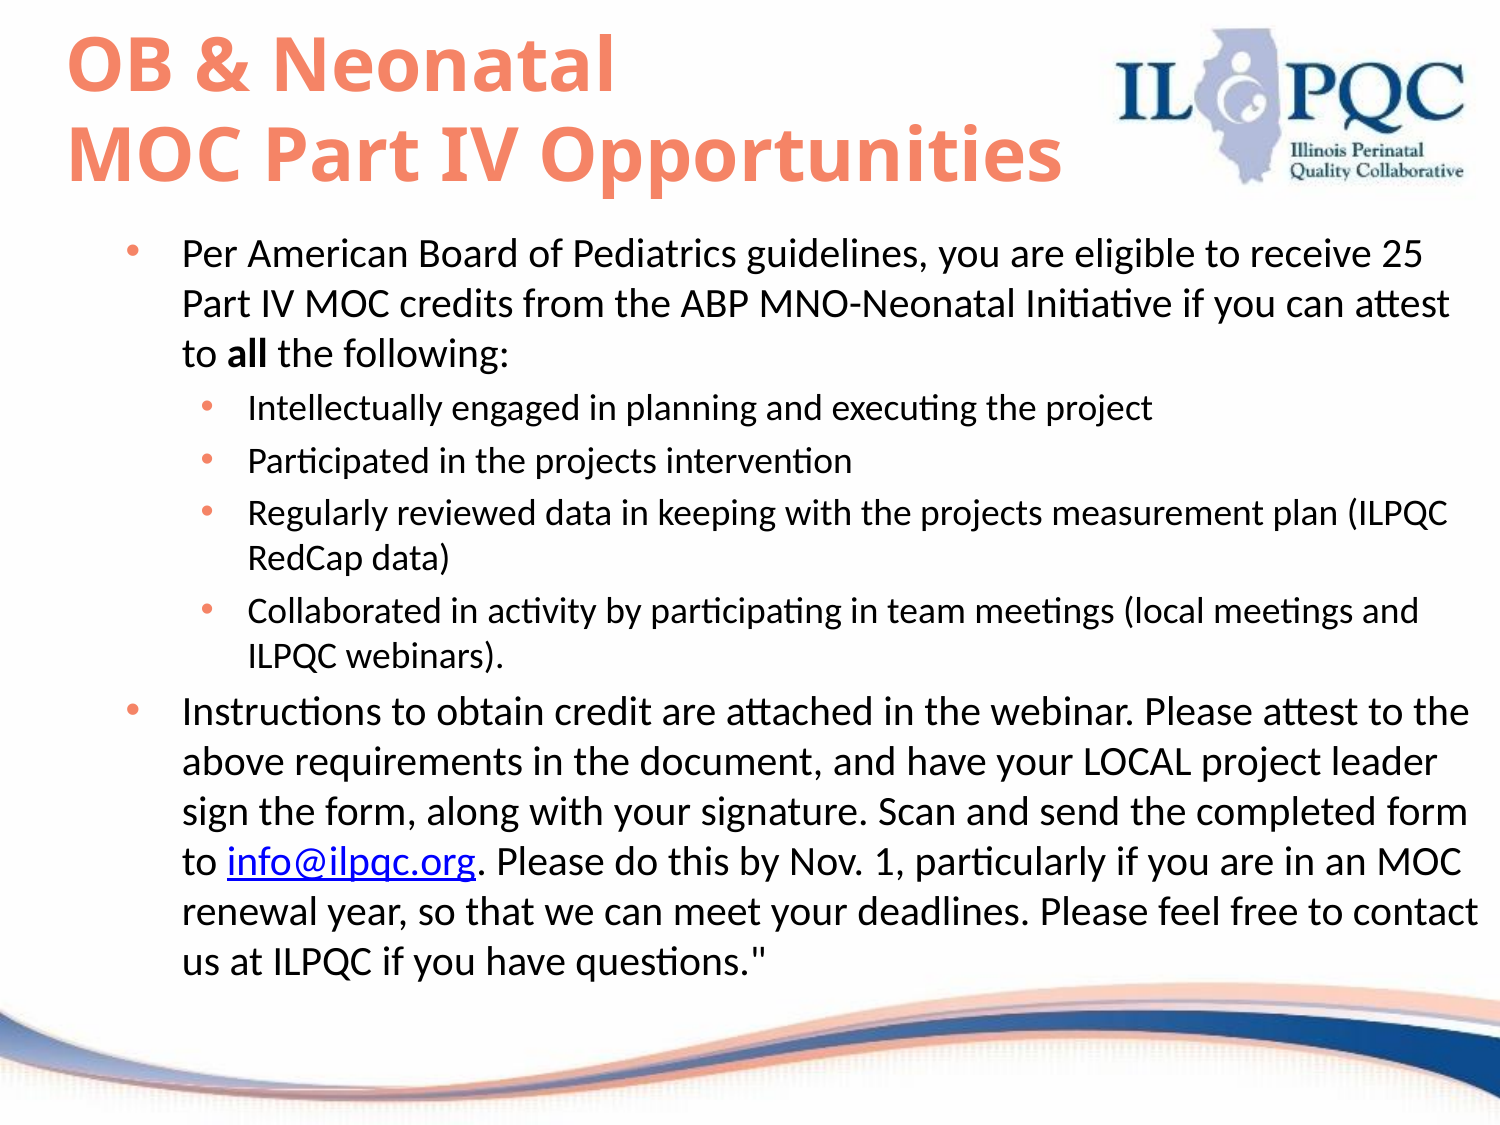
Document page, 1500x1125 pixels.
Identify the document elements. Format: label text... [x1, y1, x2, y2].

picture [0, 0, 1500, 1125]
title OB & Neonatal MOC Part IV Opportunities [50, 12, 1100, 200]
list Per American Board of Pediatrics guidelines, you are eligible to receive 25 Part IV MOC credits from the ABP MNO-Neonatal Initiative if you can attest to all the following: Intellectually engaged in planning and executing the project Participated in the projects intervention Regularly reviewed data in keeping with the projects measurement plan (ILPQC RedCap data) Collaborated in activity by participating in team meetings (local meetings and ILPQC webinars). Instructions to obtain credit are attached in the webinar. Please attest to the above requirements in the document, and have your LOCAL project leader sign the form, along with your signature. Scan and send the completed form to info@ilpqc.org. Please do this by Nov. 1, particularly if you are in an MOC renewal year, so that we can meet your deadlines. Please feel free to contact us at ILPQC if you have questions." [110, 218, 1499, 1081]
